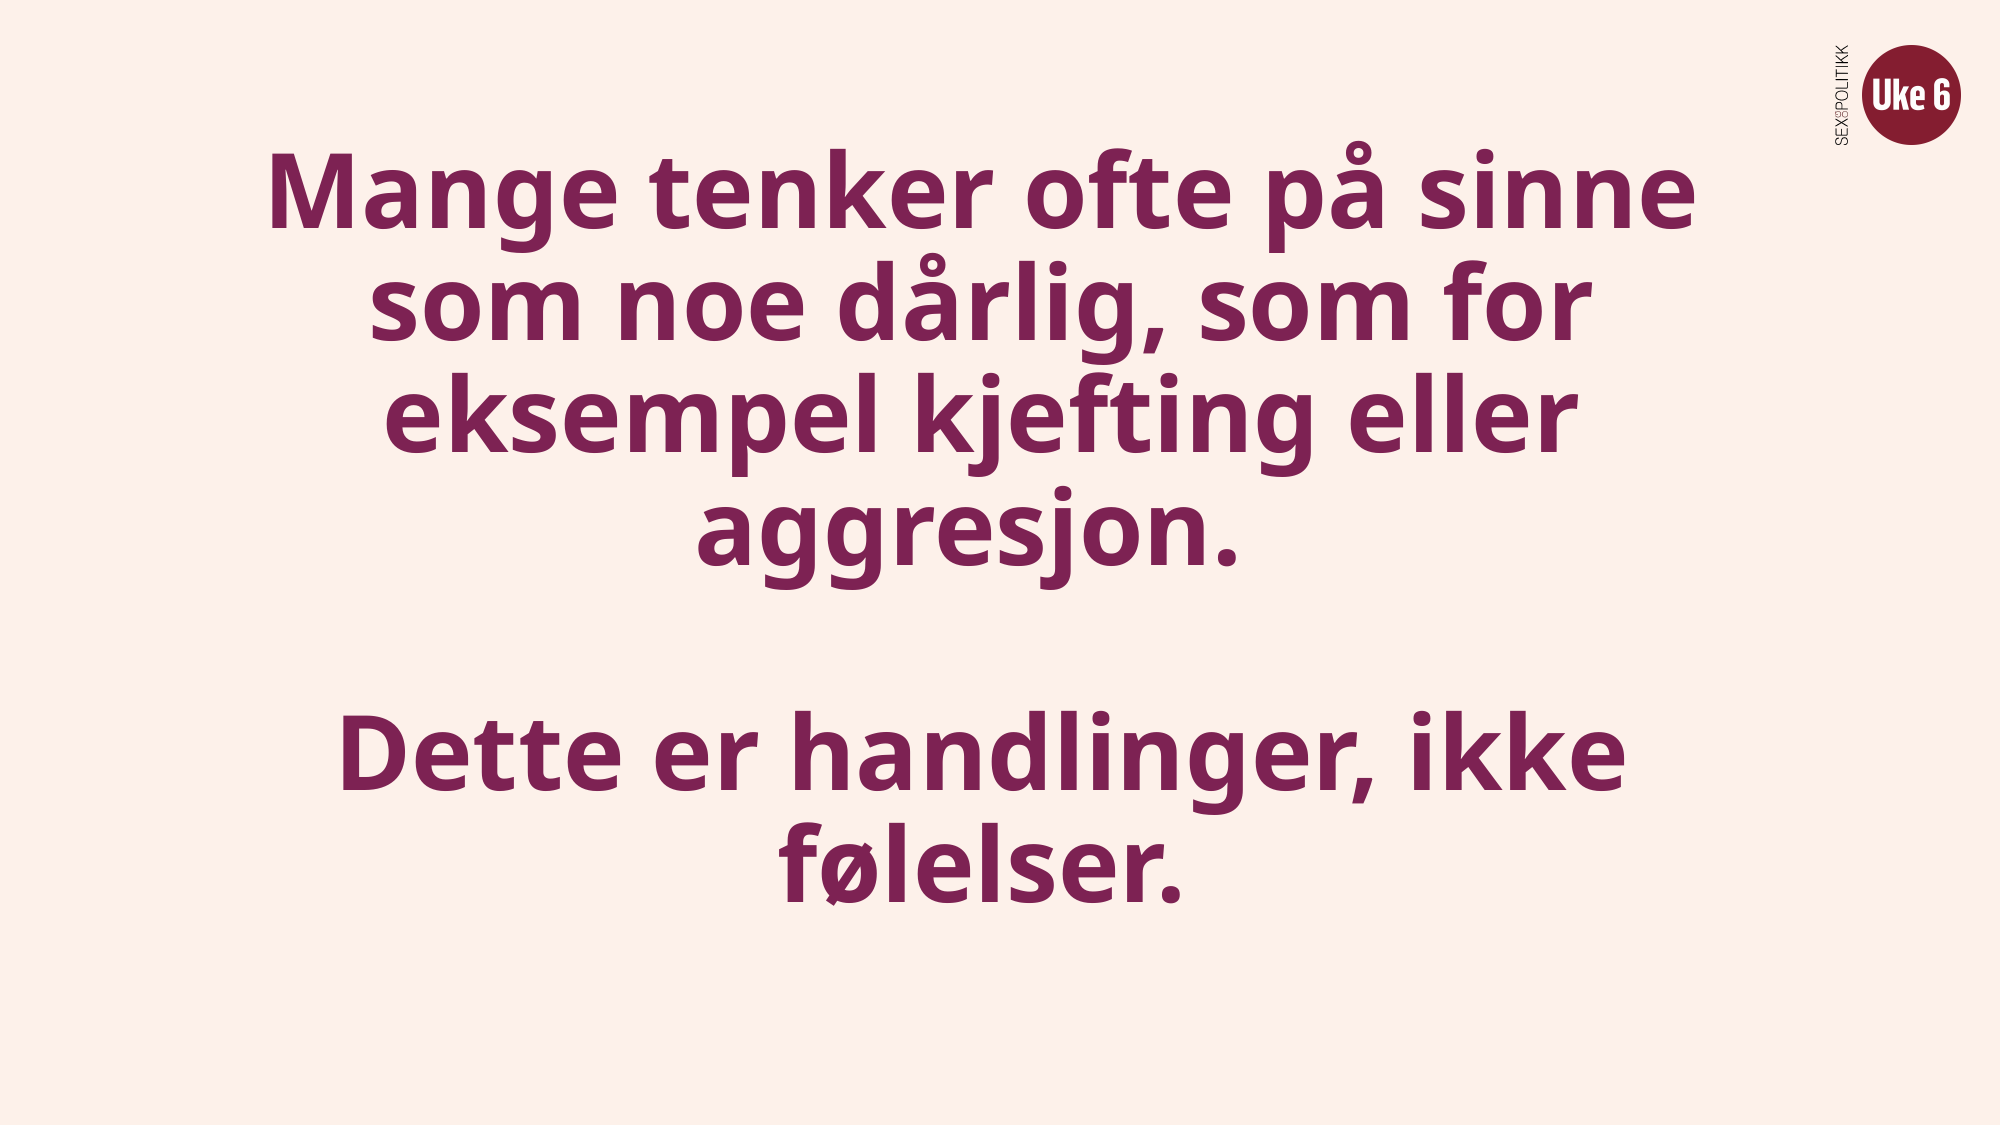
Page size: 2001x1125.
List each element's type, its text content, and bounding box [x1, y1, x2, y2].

title Mange tenker ofte på sinne som noe dårlig, som for eksempel kjefting eller aggresjon. Dette er handlinger, ikke følelser. [170, 248, 1794, 941]
picture [1836, 46, 1848, 145]
picture [1862, 45, 1961, 145]
